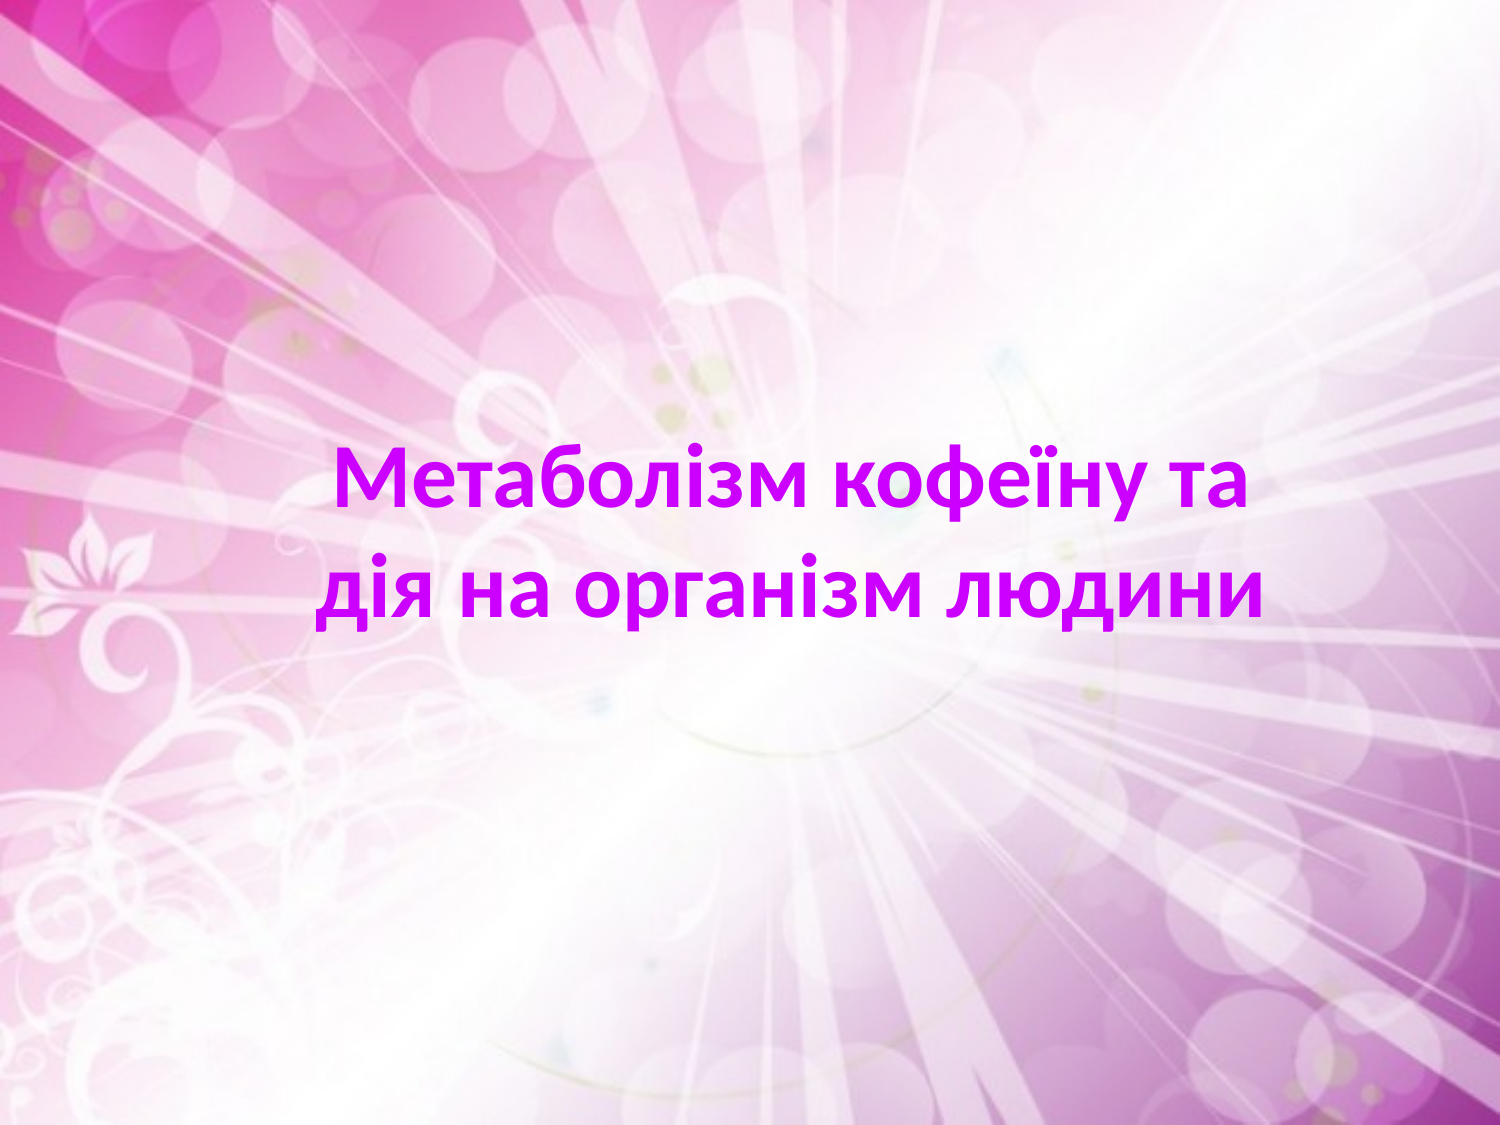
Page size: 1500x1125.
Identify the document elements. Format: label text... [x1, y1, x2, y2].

picture [0, 0, 1500, 1125]
text_box Метаболізм кофеїну та дія на організм людини [277, 408, 1306, 644]
